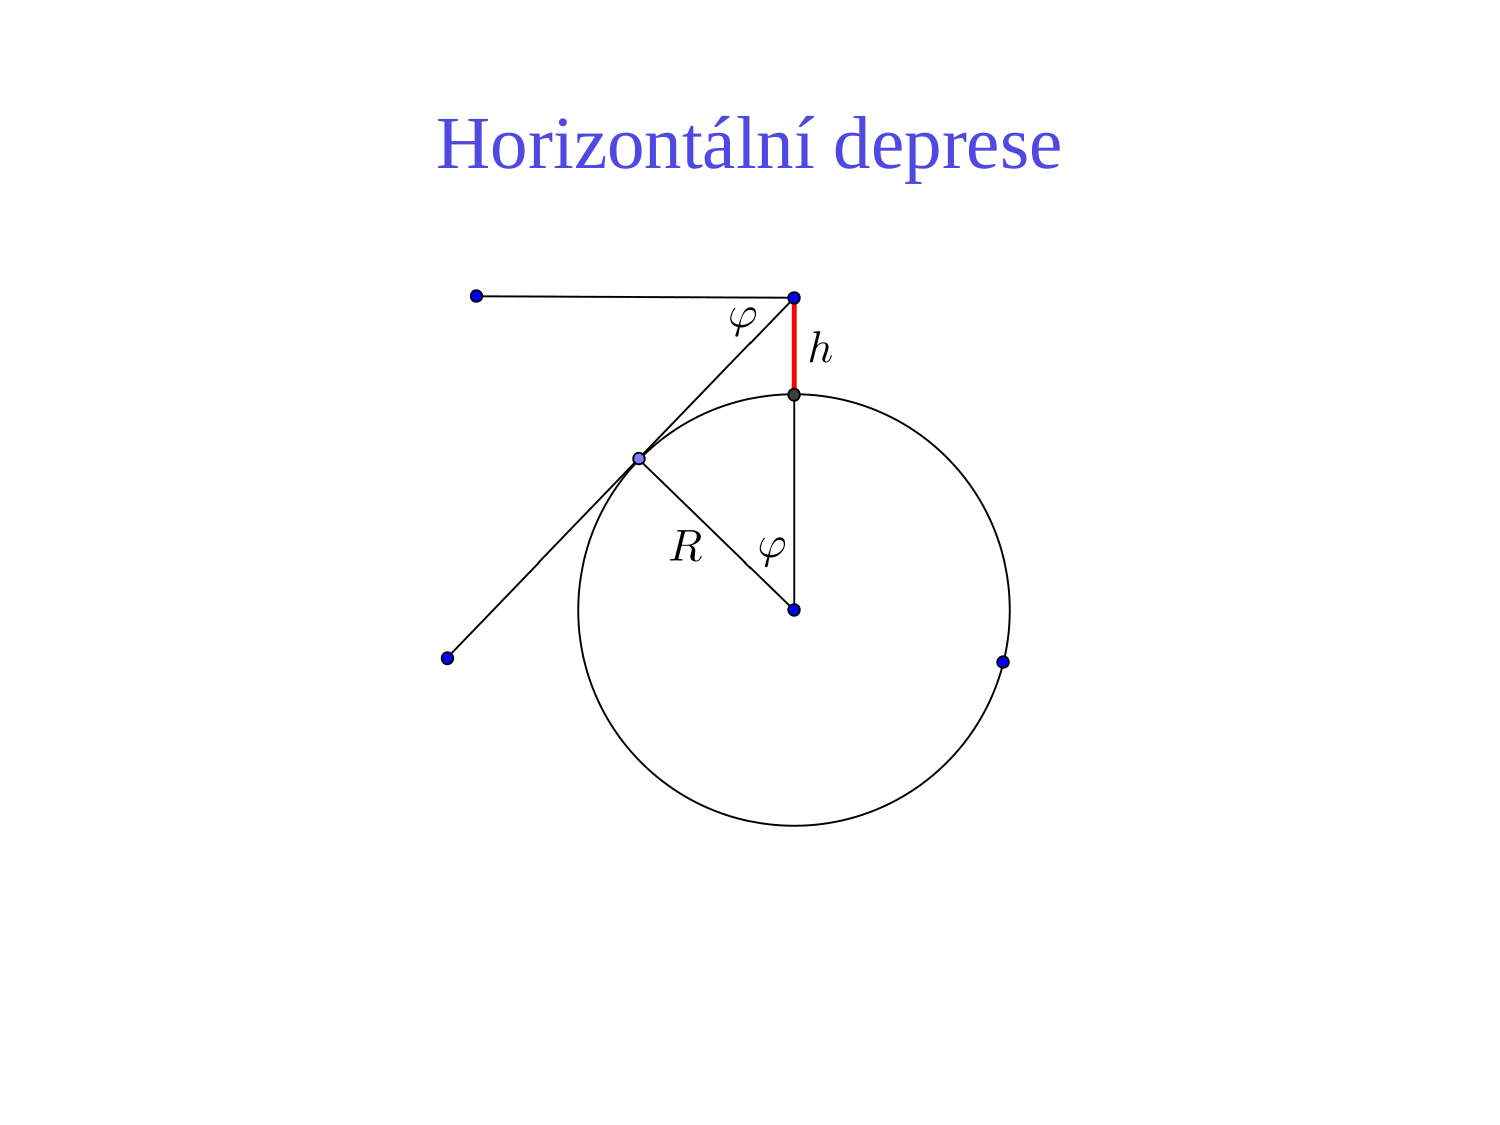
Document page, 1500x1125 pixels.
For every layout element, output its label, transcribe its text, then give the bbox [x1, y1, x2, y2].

picture [327, 224, 1173, 901]
title Horizontální deprese [75, 45, 1425, 233]
